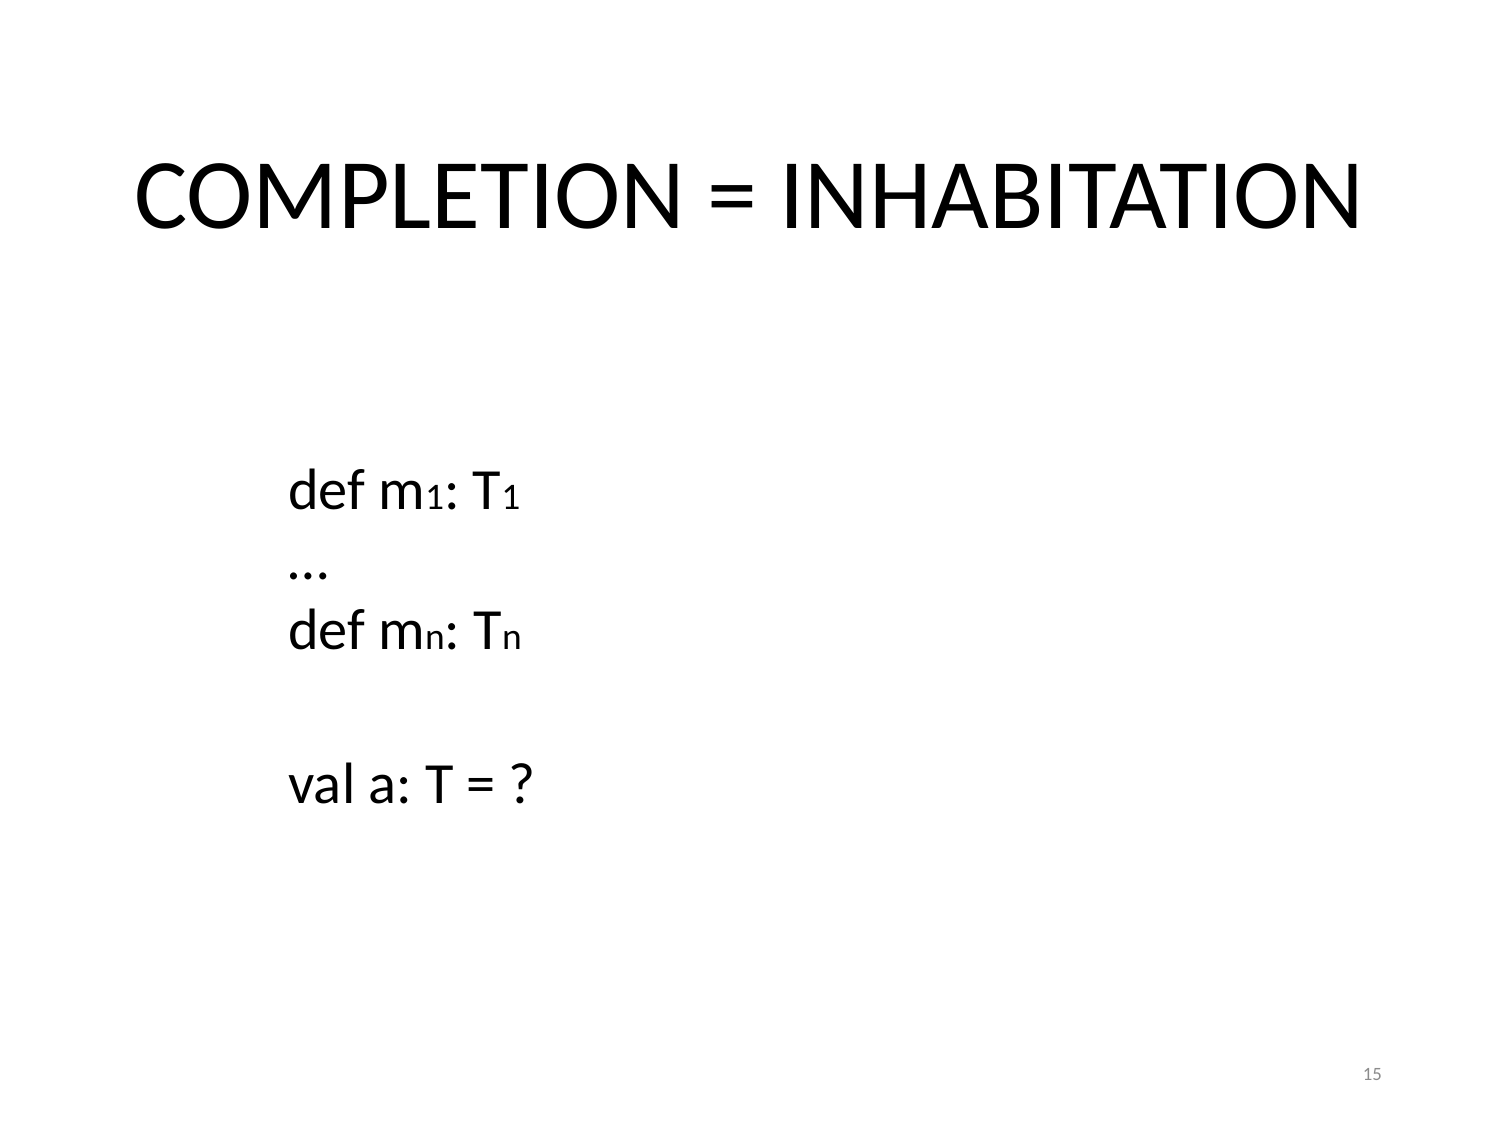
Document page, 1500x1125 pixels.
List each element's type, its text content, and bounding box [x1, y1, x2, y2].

text_box def m1: T1 … def mn: Tn [273, 444, 550, 669]
list COMPLETION = INHABITATION [0, 0, 1500, 392]
text_box val a: T = ? [273, 737, 578, 823]
slide_number 15 [1059, 1042, 1397, 1103]
